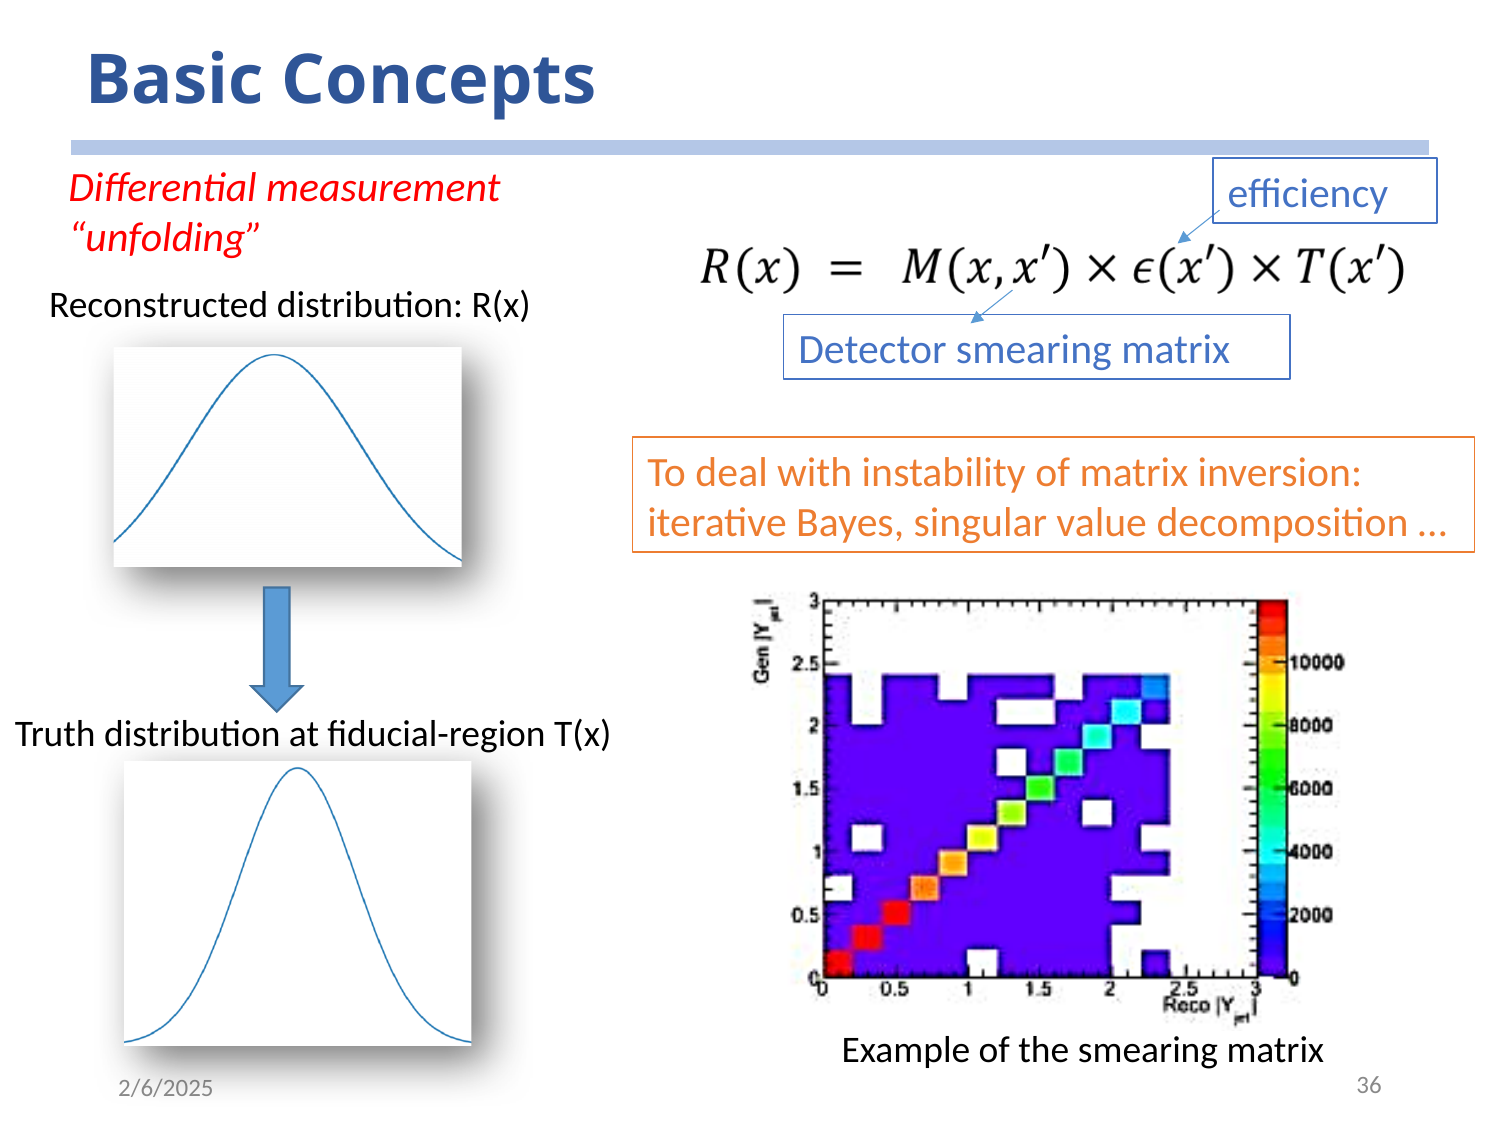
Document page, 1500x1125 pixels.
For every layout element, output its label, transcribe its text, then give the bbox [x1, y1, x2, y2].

text_box To deal with instability of matrix inversion: iterative Bayes, singular value decomposition … [646, 437, 1475, 552]
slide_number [103, 1056, 441, 1117]
slide_number 36 [1059, 1053, 1397, 1114]
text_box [677, 158, 1437, 380]
title Basic Concepts [70, 15, 1430, 147]
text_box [0, 152, 646, 1046]
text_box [739, 568, 1368, 1079]
